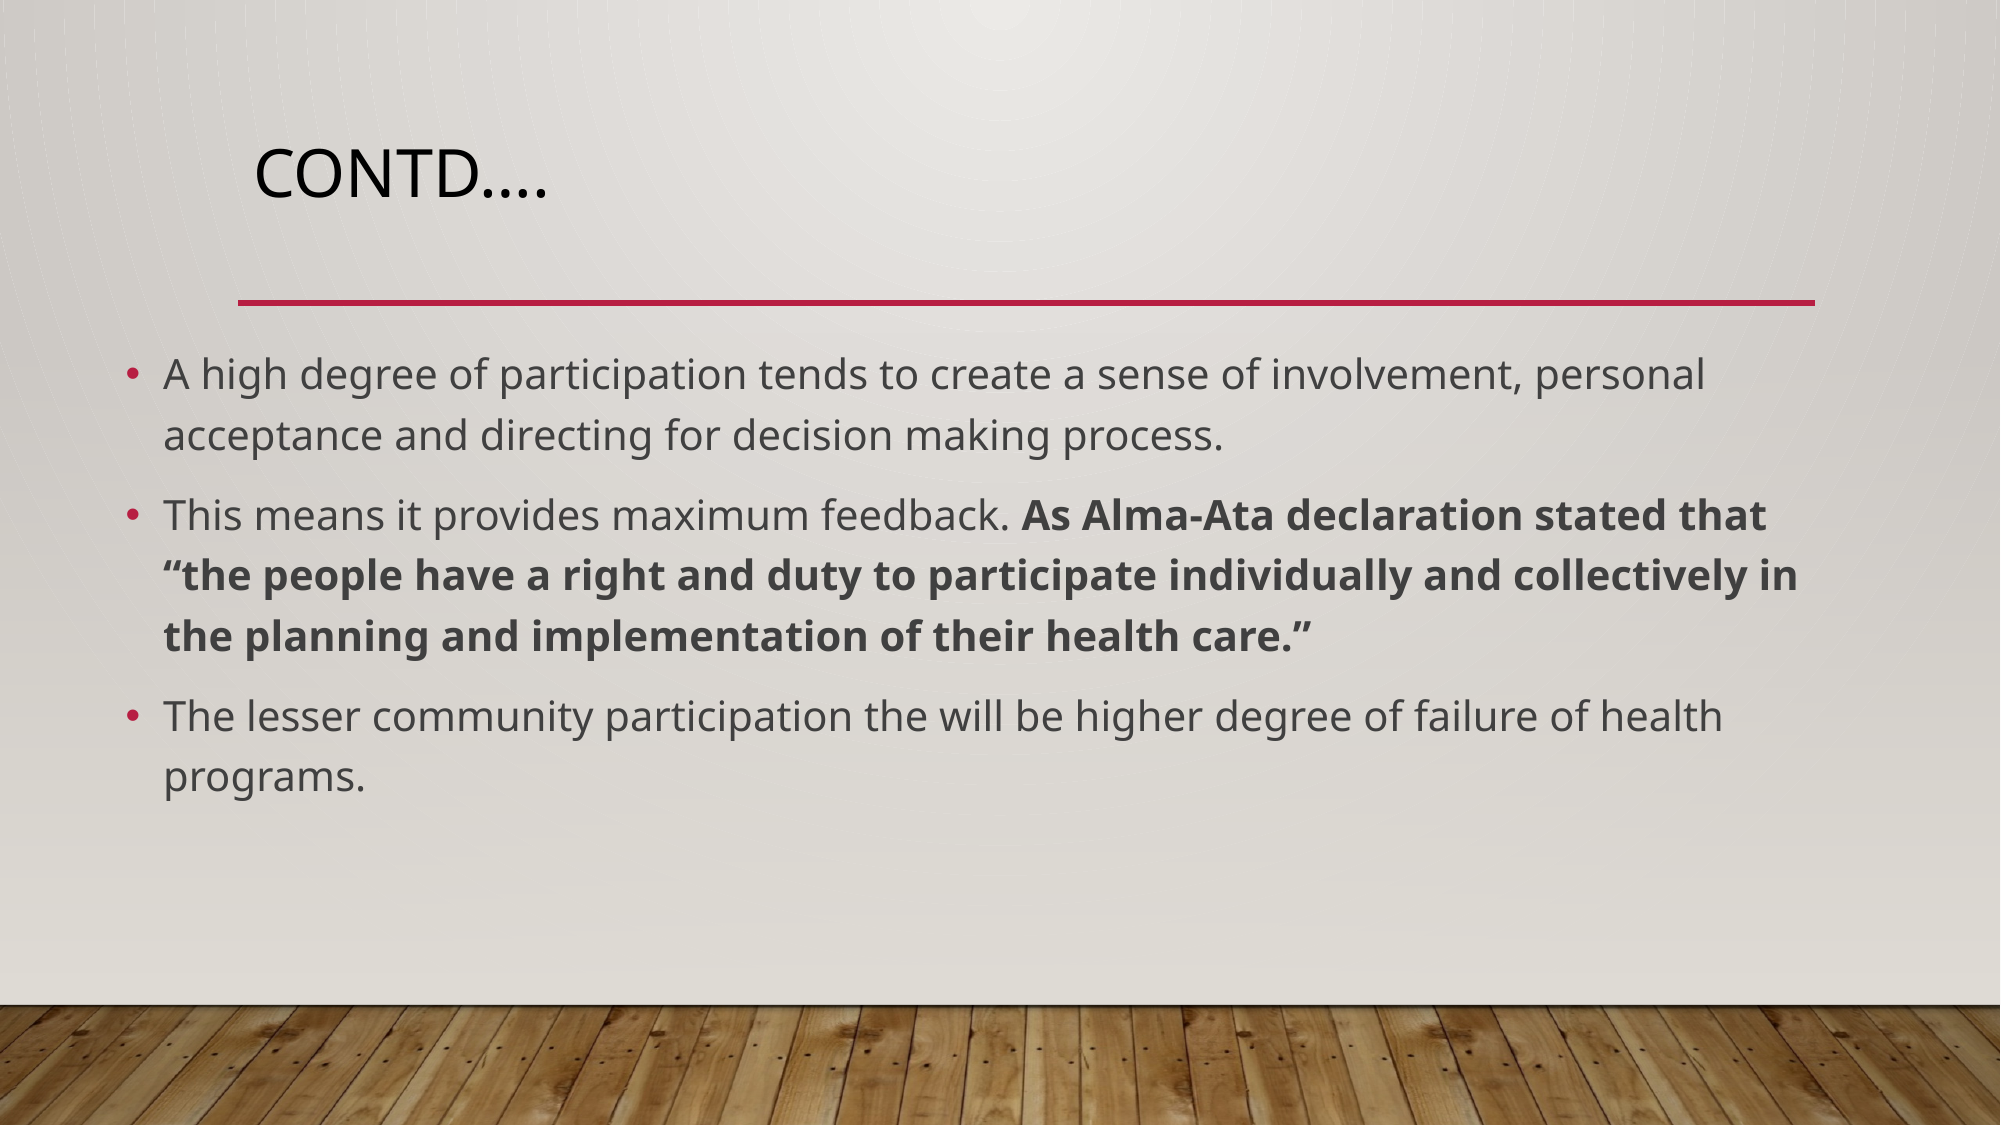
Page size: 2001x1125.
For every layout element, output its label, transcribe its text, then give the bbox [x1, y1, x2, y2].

title Contd…. [238, 131, 1814, 305]
picture [0, 1005, 2000, 1125]
list A high degree of participation tends to create a sense of involvement, personal acceptance and directing for decision making process. This means it provides maximum feedback. As Alma-Ata declaration stated that “the people have a right and duty to participate individually and collectively in the planning and implementation of their health care.” The lesser community participation the will be higher degree of failure of health programs. [110, 330, 1858, 962]
